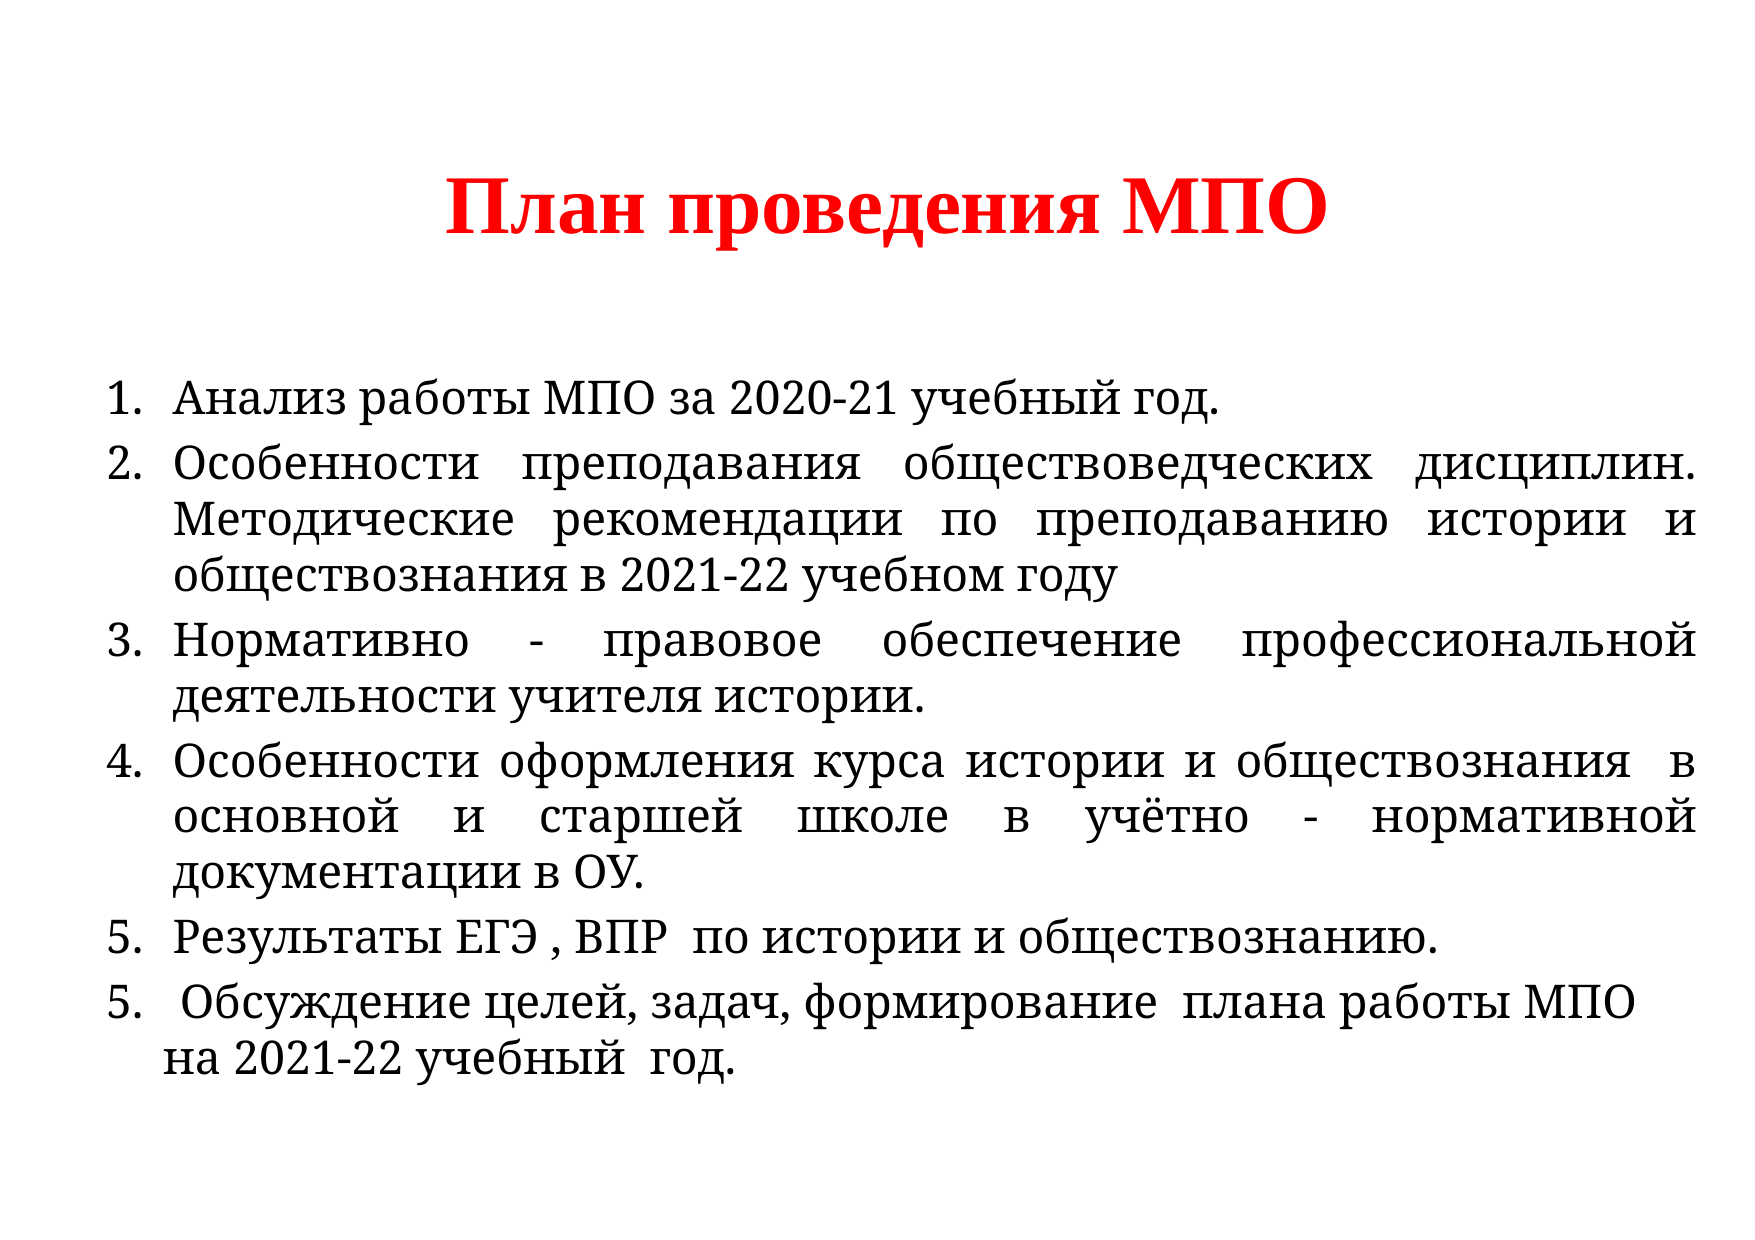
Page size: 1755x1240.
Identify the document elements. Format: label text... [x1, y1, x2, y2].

list Анализ работы МПО за 2020-21 учебный год. Особенности преподавания обществоведческих дисциплин. Методические рекомендации по преподаванию истории и обществознания в 2021-22 учебном году Нормативно - правовое обеспечение профессиональной деятельности учителя истории. Особенности оформления курса истории и обществознания в основной и старшей школе в учётно - нормативной документации в ОУ. Результаты ЕГЭ , ВПР по истории и обществознанию. 5. Обсуждение целей, задач, формирование плана работы МПО на 2021-22 учебный год. [88, 294, 1715, 1095]
title План проведения МПО [88, 94, 1665, 289]
